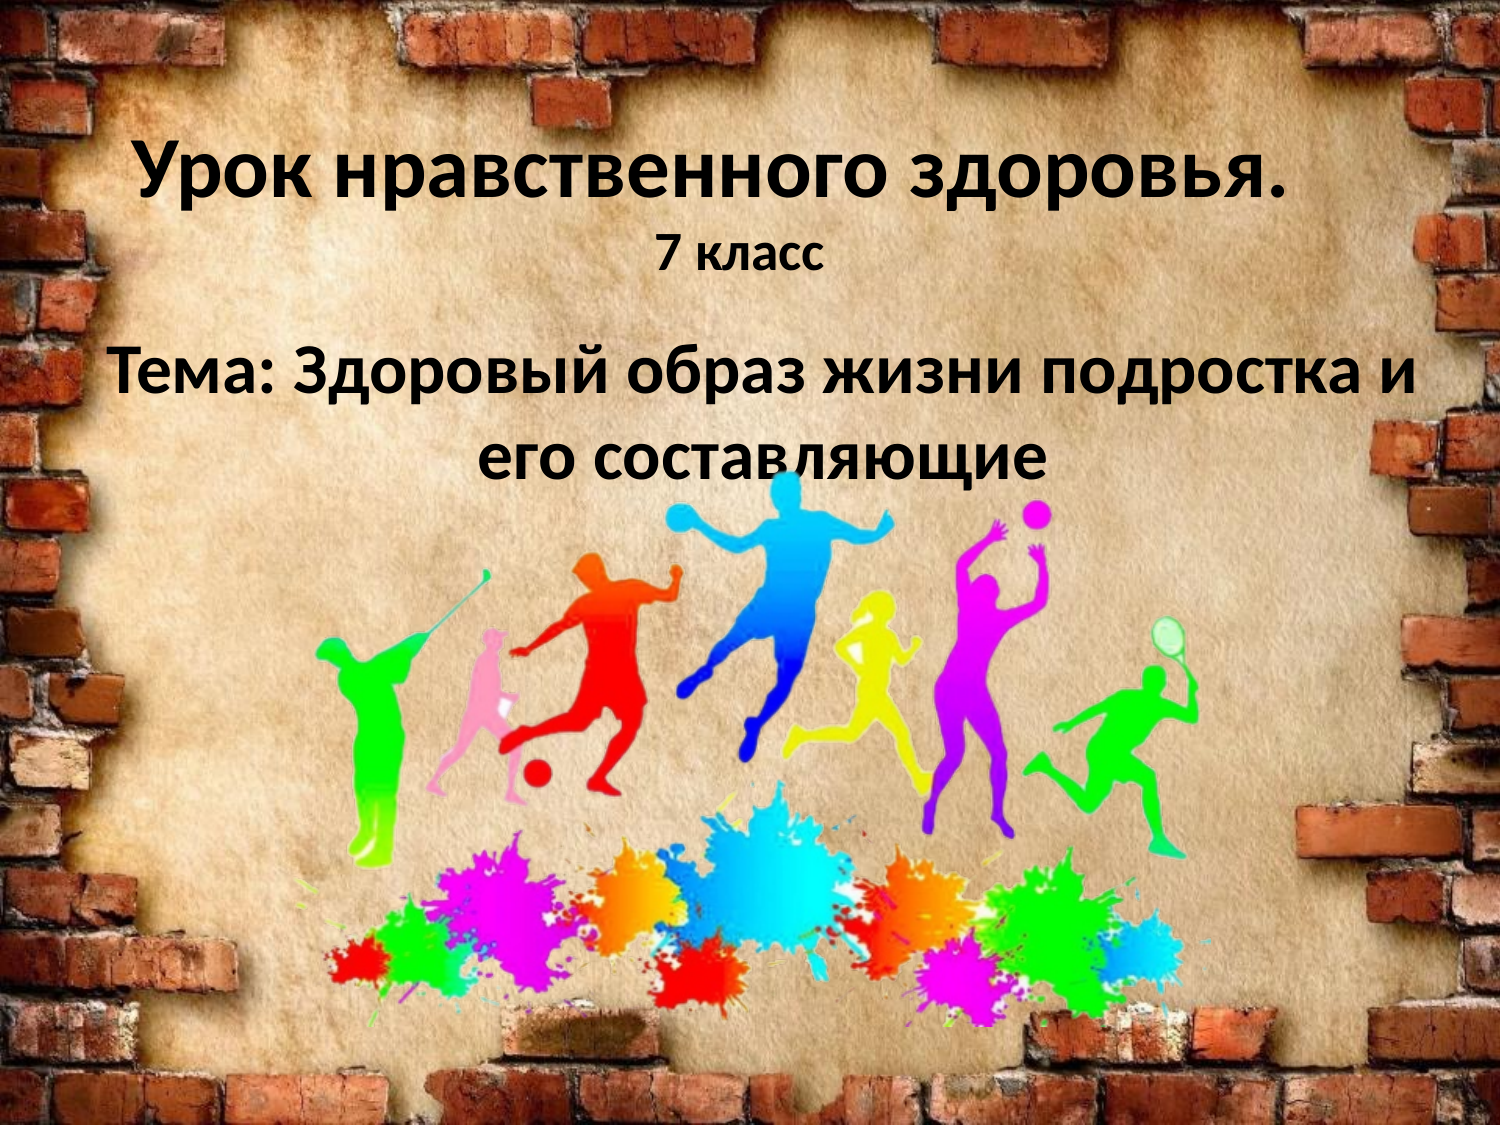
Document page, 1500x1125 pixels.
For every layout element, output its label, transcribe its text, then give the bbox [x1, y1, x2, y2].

text_box Тема: Здоровый образ жизни подростка и его составляющие [88, 314, 1439, 502]
picture [0, 0, 1500, 1125]
title Урок нравственного здоровья. 7 класс [64, 101, 1415, 290]
